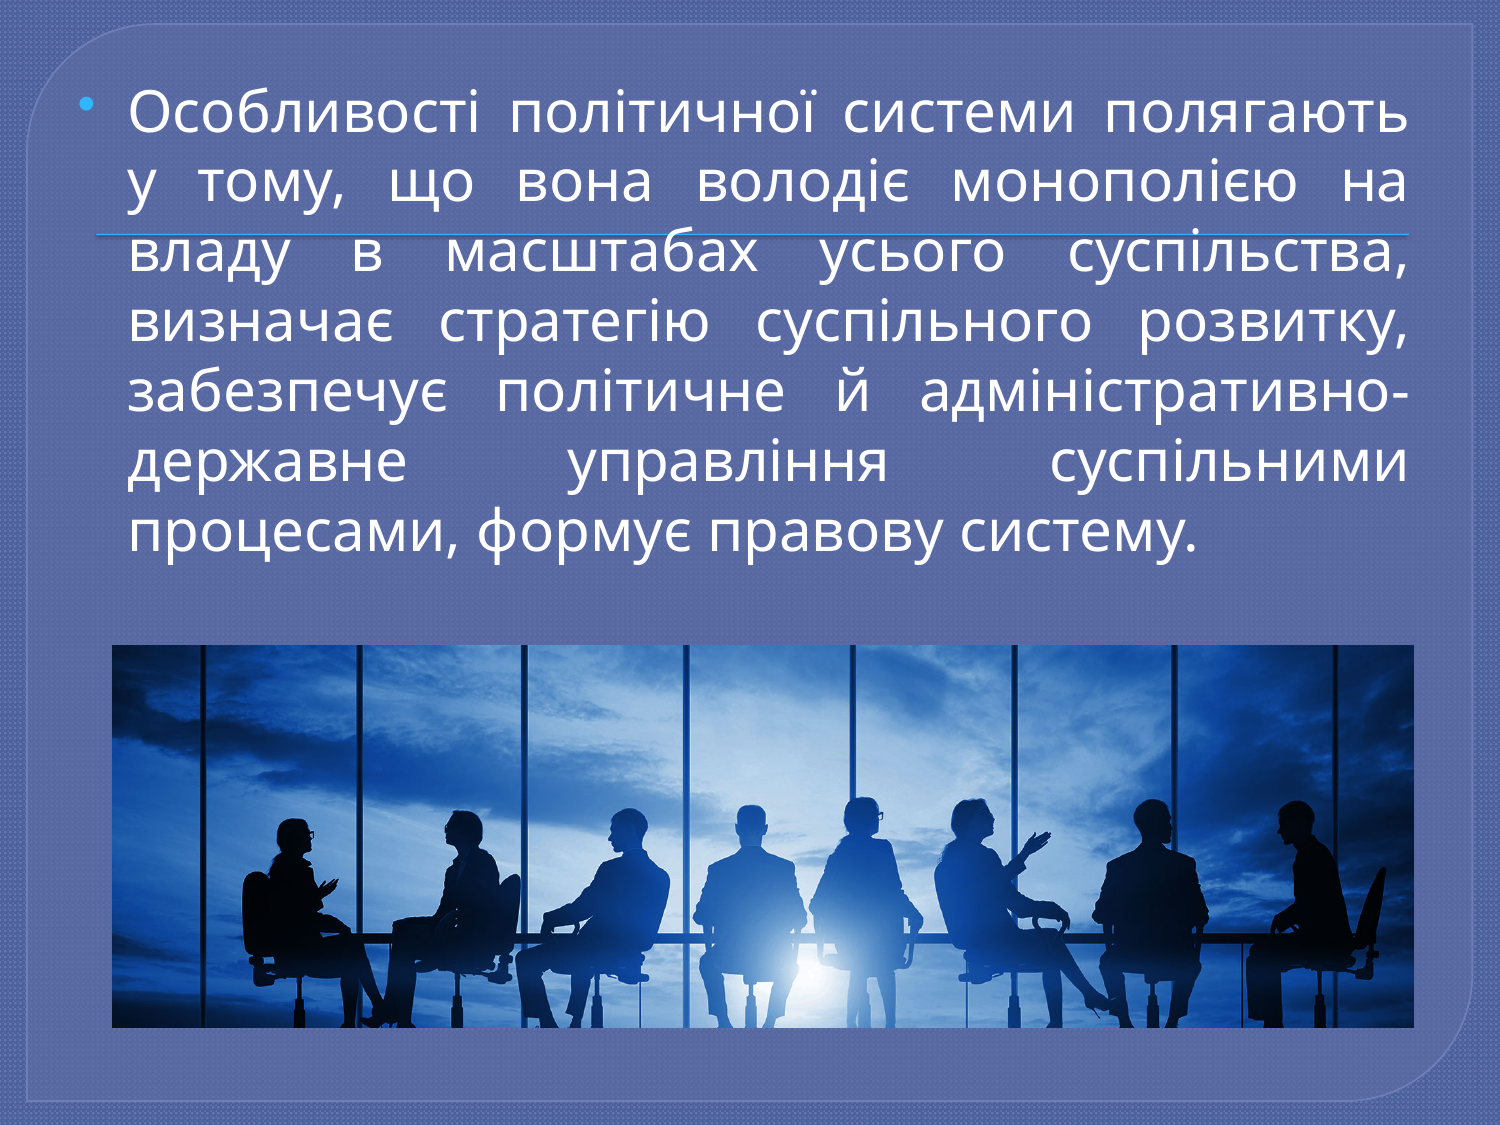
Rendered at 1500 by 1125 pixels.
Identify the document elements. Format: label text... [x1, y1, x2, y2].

list Особливості політичної системи полягають у тому, що вона володіє монополією на владу в масштабах усього суспільства, визначає стратегію суспільного розвитку, забезпечує політичне й адміністративно-державне управління суспільними процесами, формує правову систему. [64, 66, 1425, 587]
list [111, 644, 1414, 1028]
